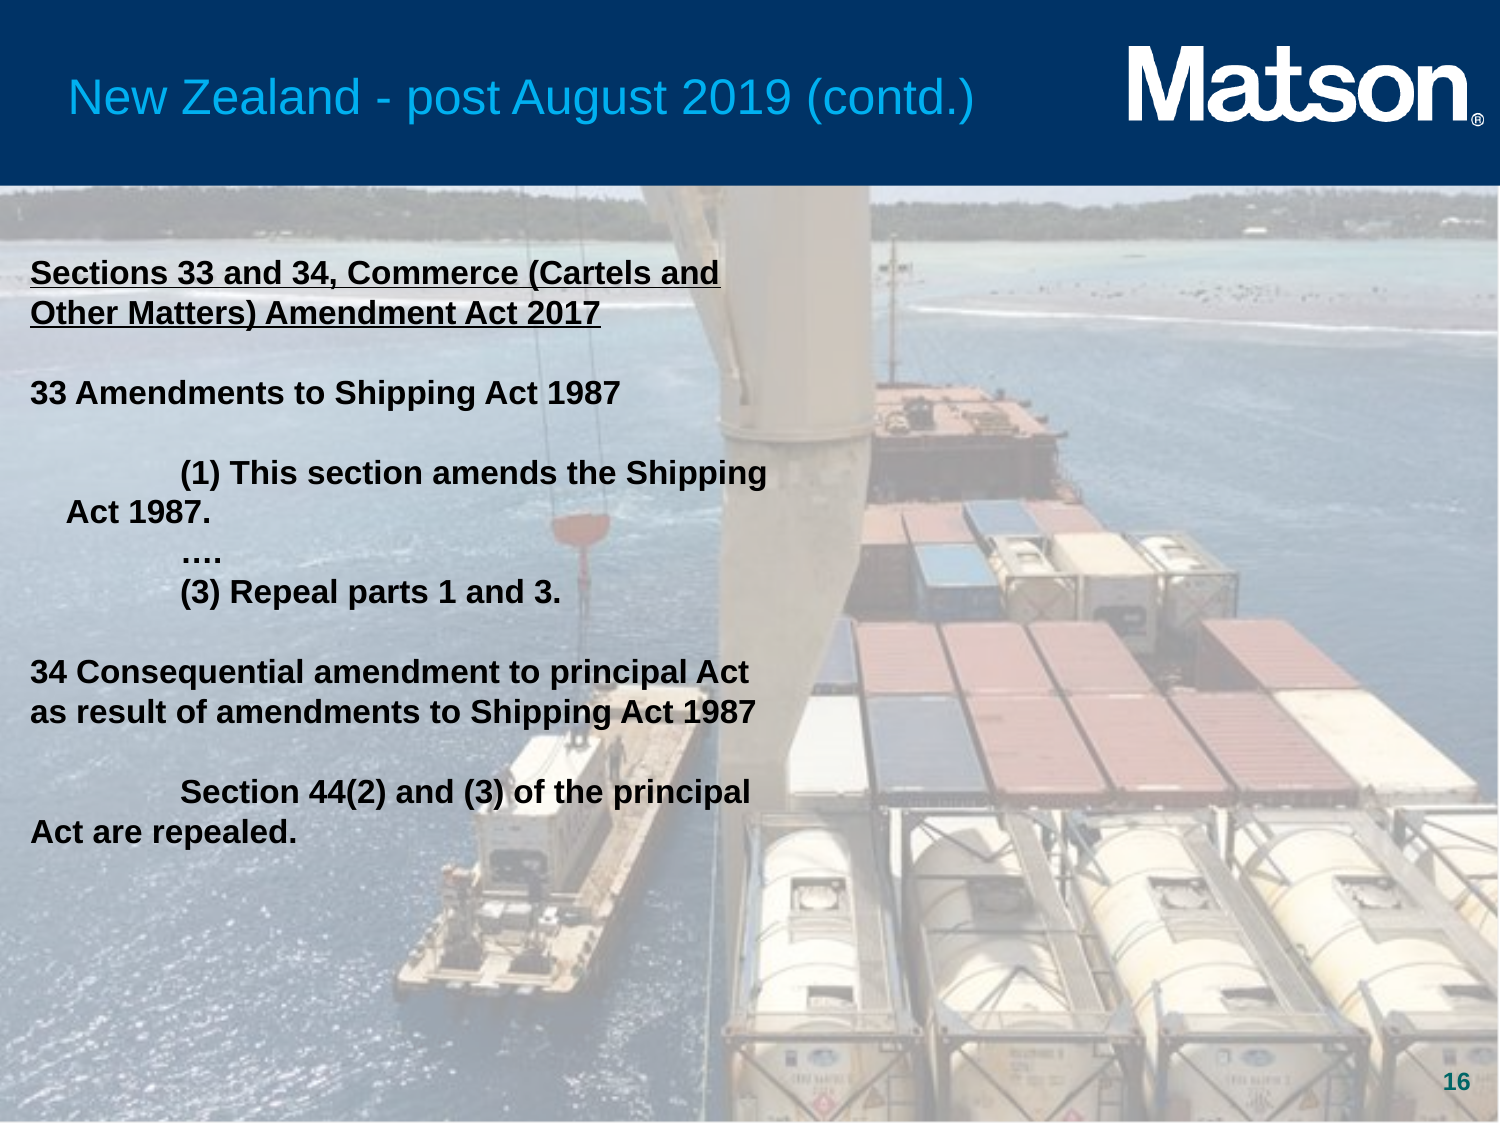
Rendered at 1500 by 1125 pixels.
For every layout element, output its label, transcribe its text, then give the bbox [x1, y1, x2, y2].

title New Zealand - post August 2019 (contd.) [52, 6, 1198, 179]
text_box Sections 33 and 34, Commerce (Cartels and Other Matters) Amendment Act 2017 33 Amendments to Shipping Act 1987 (1) This section amends the Shipping Act 1987. …. (3) Repeal parts 1 and 3. 34 Consequential amendment to principal Act as result of amendments to Shipping Act 1987 Section 44(2) and (3) of the principal Act are repealed. [15, 243, 807, 898]
slide_number 16 [1134, 1042, 1487, 1118]
picture [1198, 46, 1484, 128]
